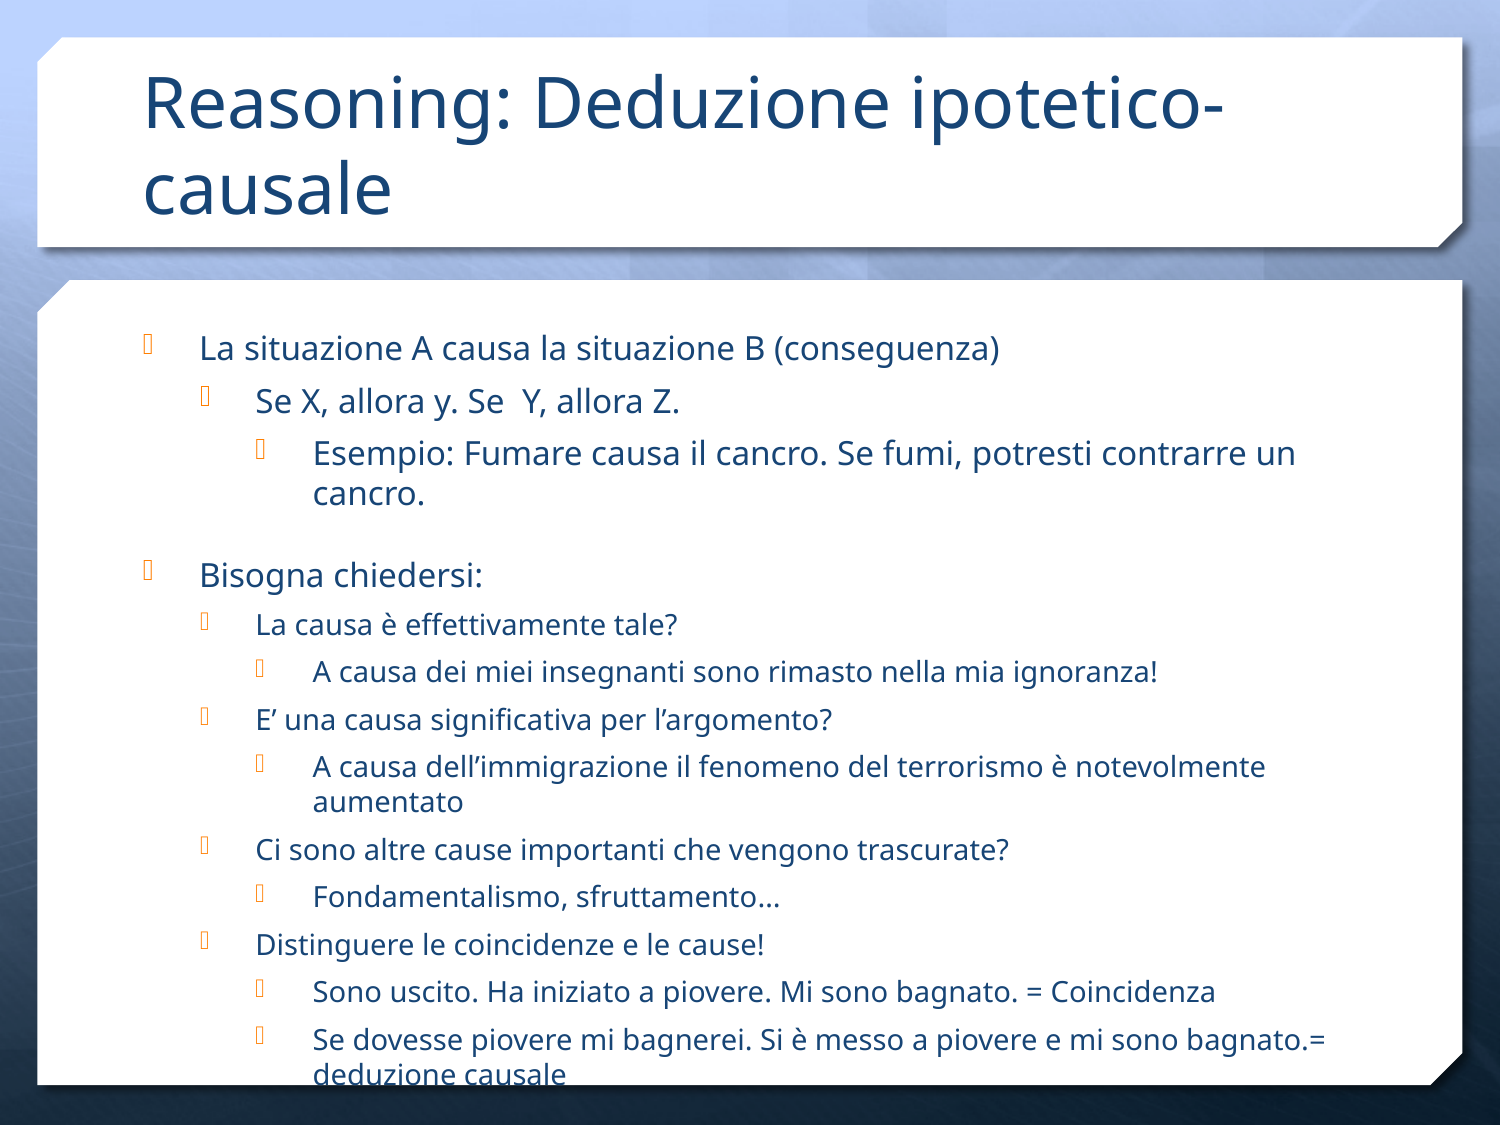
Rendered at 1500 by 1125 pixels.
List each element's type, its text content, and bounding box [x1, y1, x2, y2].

list La situazione A causa la situazione B (conseguenza) Se X, allora y. Se Y, allora Z. Esempio: Fumare causa il cancro. Se fumi, potresti contrarre un cancro. Bisogna chiedersi: La causa è effettivamente tale? A causa dei miei insegnanti sono rimasto nella mia ignoranza! E’ una causa significativa per l’argomento? A causa dell’immigrazione il fenomeno del terrorismo è notevolmente aumentato Ci sono altre cause importanti che vengono trascurate? Fondamentalismo, sfruttamento… Distinguere le coincidenze e le cause! Sono uscito. Ha iniziato a piovere. Mi sono bagnato. = Coincidenza Se dovesse piovere mi bagnerei. Si è messo a piovere e mi sono bagnato.= deduzione causale [127, 319, 1372, 978]
title Reasoning: Deduzione ipotetico-causale [127, 48, 1372, 236]
